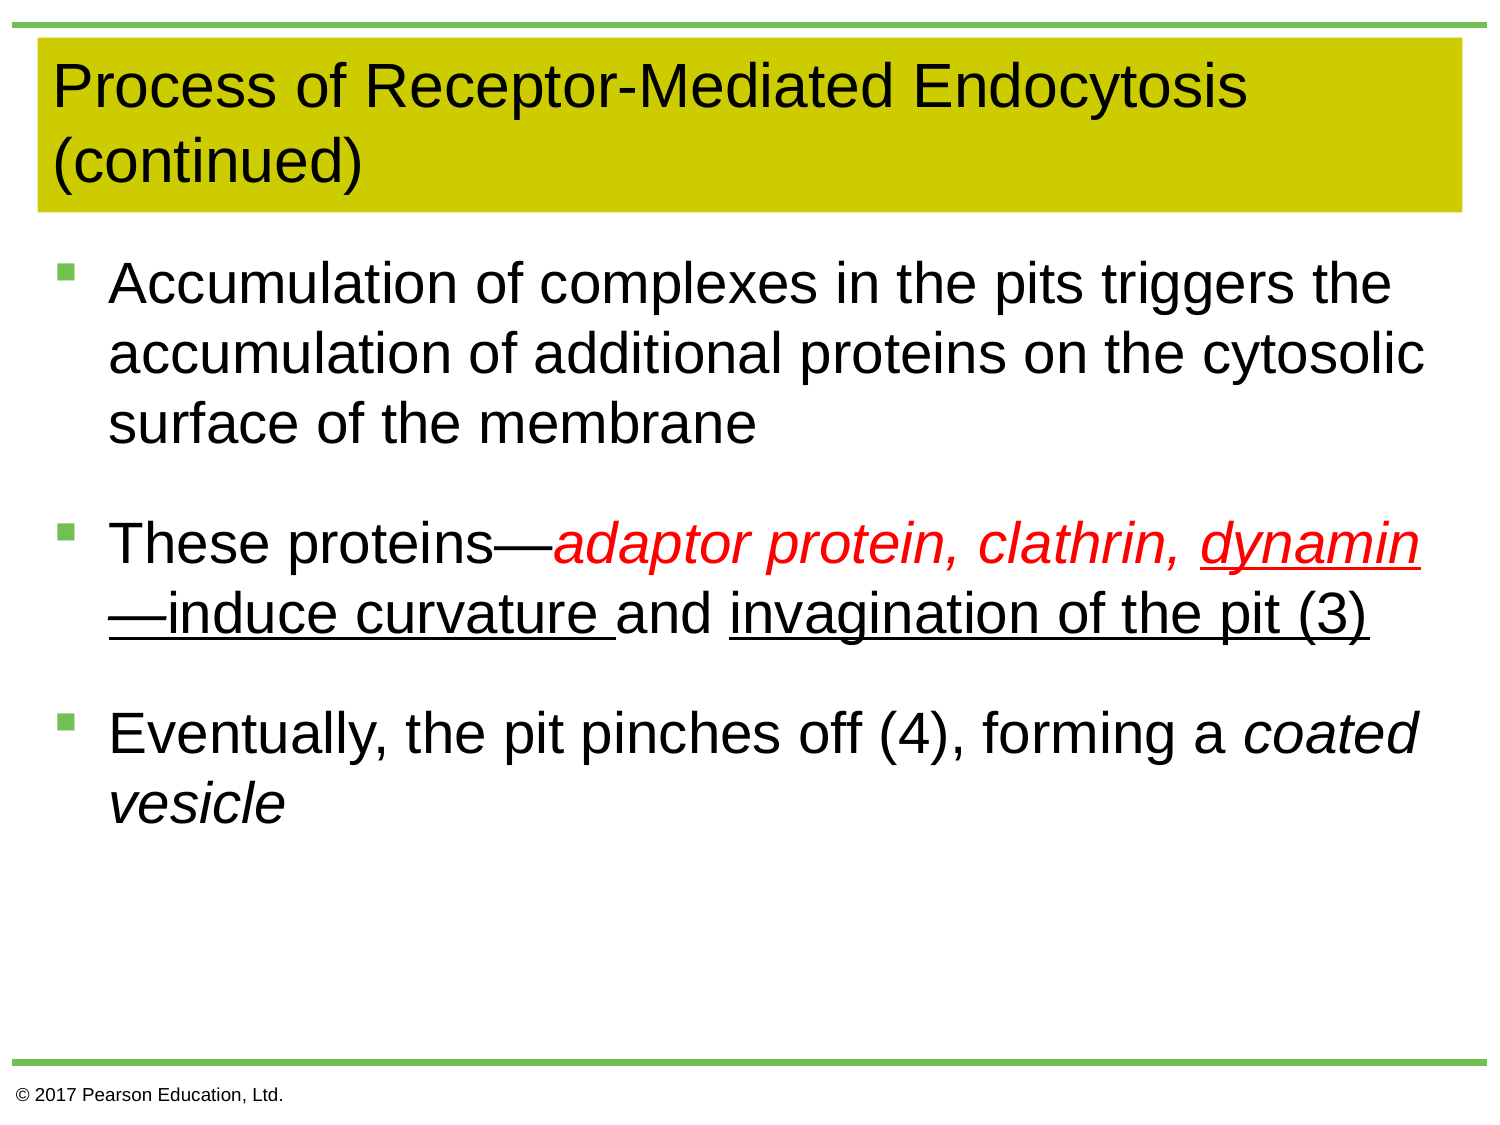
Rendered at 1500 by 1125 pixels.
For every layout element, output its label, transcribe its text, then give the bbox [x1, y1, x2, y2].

list Accumulation of complexes in the pits triggers the accumulation of additional proteins on the cytosolic surface of the membrane These proteins—adaptor protein, clathrin, dynamin—induce curvature and invagination of the pit (3) Eventually, the pit pinches off (4), forming a coated vesicle [37, 237, 1463, 1050]
title Process of Receptor-Mediated Endocytosis (continued) [37, 37, 1463, 213]
footer © 2017 Pearson Education, Ltd. [0, 1062, 476, 1125]
